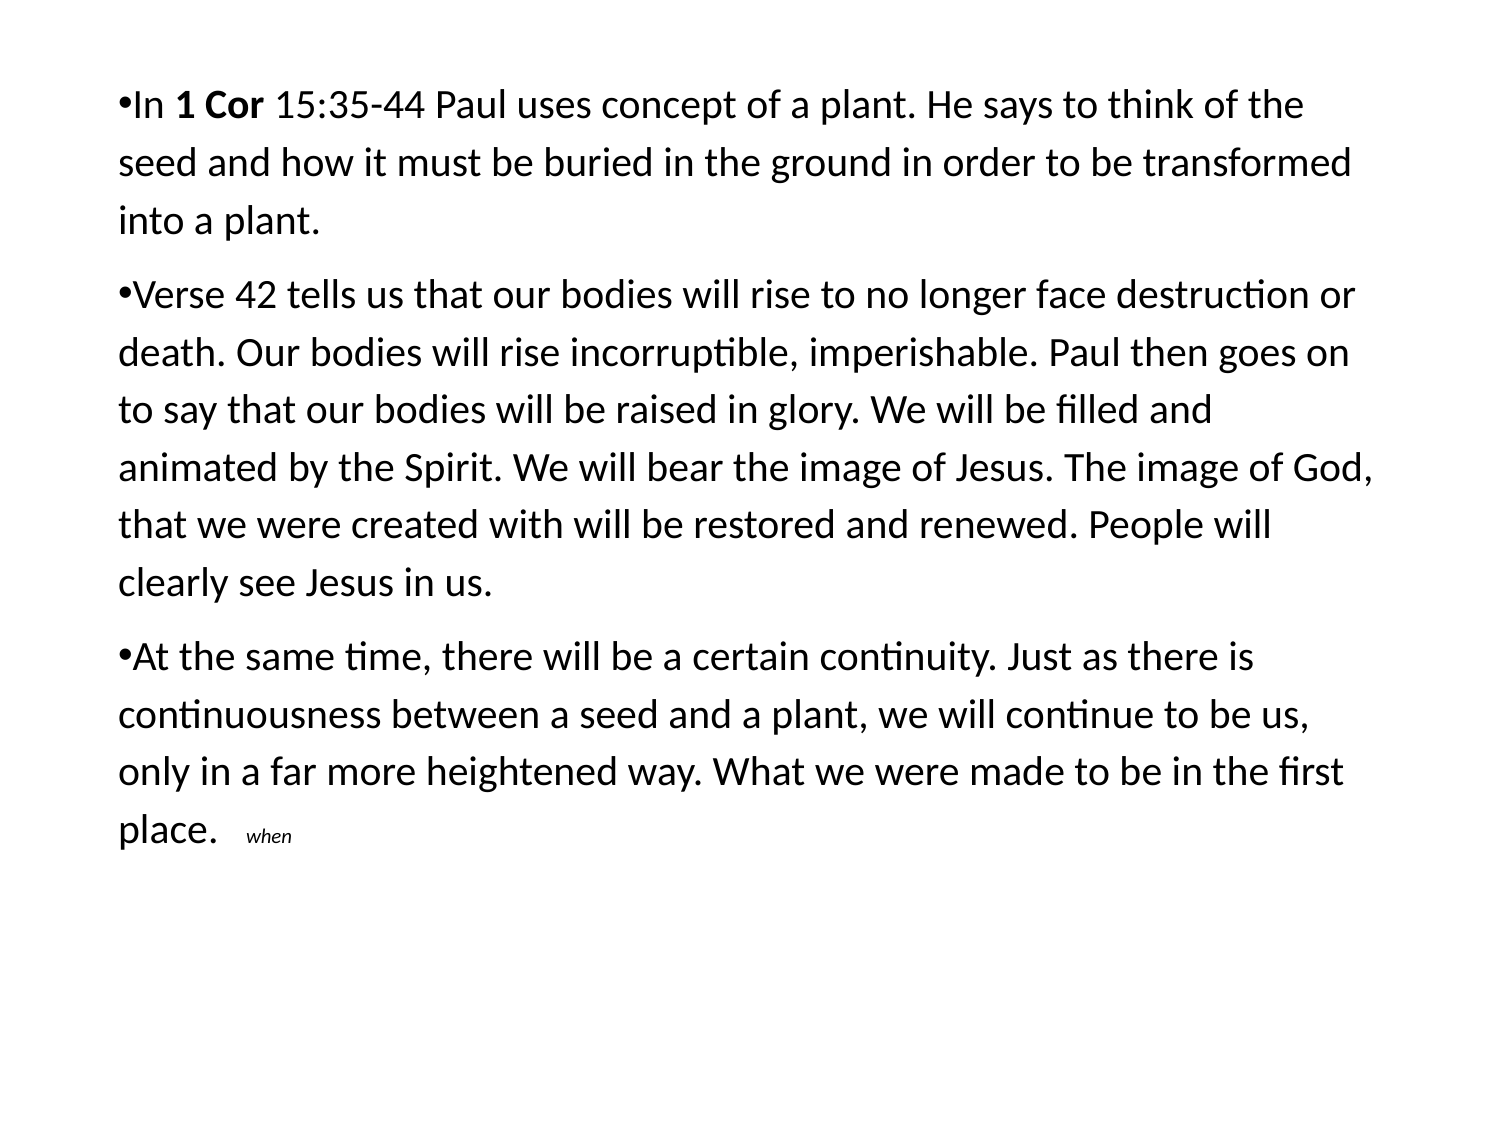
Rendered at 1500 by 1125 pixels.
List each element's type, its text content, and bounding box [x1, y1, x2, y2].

list In 1 Cor 15:35-44 Paul uses concept of a plant. He says to think of the seed and how it must be buried in the ground in order to be transformed into a plant. Verse 42 tells us that our bodies will rise to no longer face destruction or death. Our bodies will rise incorruptible, imperishable. Paul then goes on to say that our bodies will be raised in glory. We will be filled and animated by the Spirit. We will bear the image of Jesus. The image of God, that we were created with will be restored and renewed. People will clearly see Jesus in us. At the same time, there will be a certain continuity. Just as there is continuousness between a seed and a plant, we will continue to be us, only in a far more heightened way. What we were made to be in the first place. when [103, 62, 1397, 1029]
